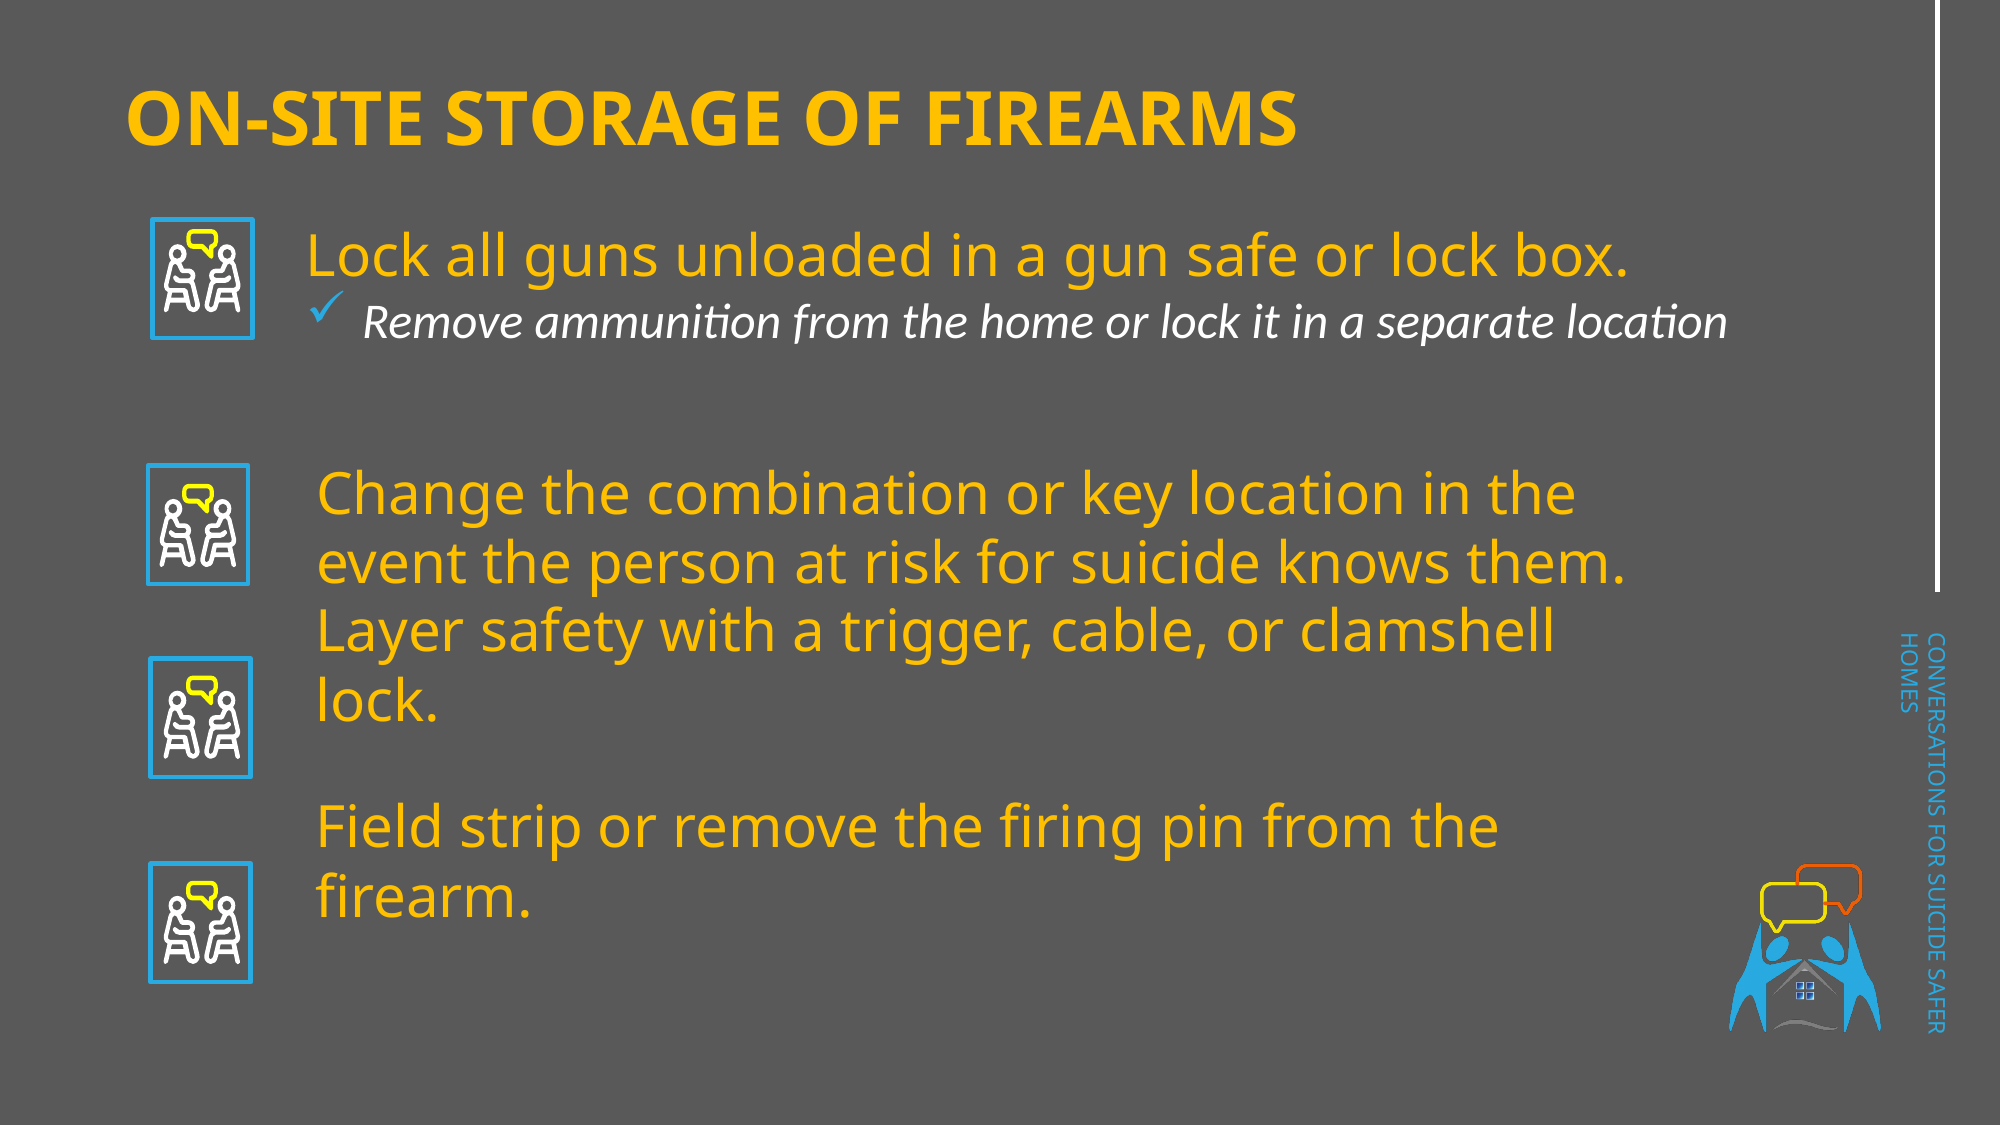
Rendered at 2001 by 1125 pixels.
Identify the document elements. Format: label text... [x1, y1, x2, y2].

text_box [152, 219, 253, 338]
text_box Change the combination or key location in the event the person at risk for suicide knows them. [301, 466, 1652, 611]
text_box [148, 465, 249, 584]
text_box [159, 483, 237, 568]
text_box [163, 880, 241, 965]
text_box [163, 675, 241, 760]
text_box Layer safety with a trigger, cable, or clamshell lock. [300, 667, 1696, 749]
text_box Field strip or remove the firing pin from the firearm. [300, 862, 1696, 945]
text_box Lock all guns unloaded in a gun safe or lock box. Remove ammunition from the home or lock it in a separate location [290, 214, 1837, 399]
text_box [150, 863, 251, 983]
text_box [163, 228, 242, 313]
text_box ON-SITE STORAGE OF FIREARMS [109, 19, 1962, 176]
text_box [150, 658, 251, 777]
picture [1717, 856, 1902, 1041]
